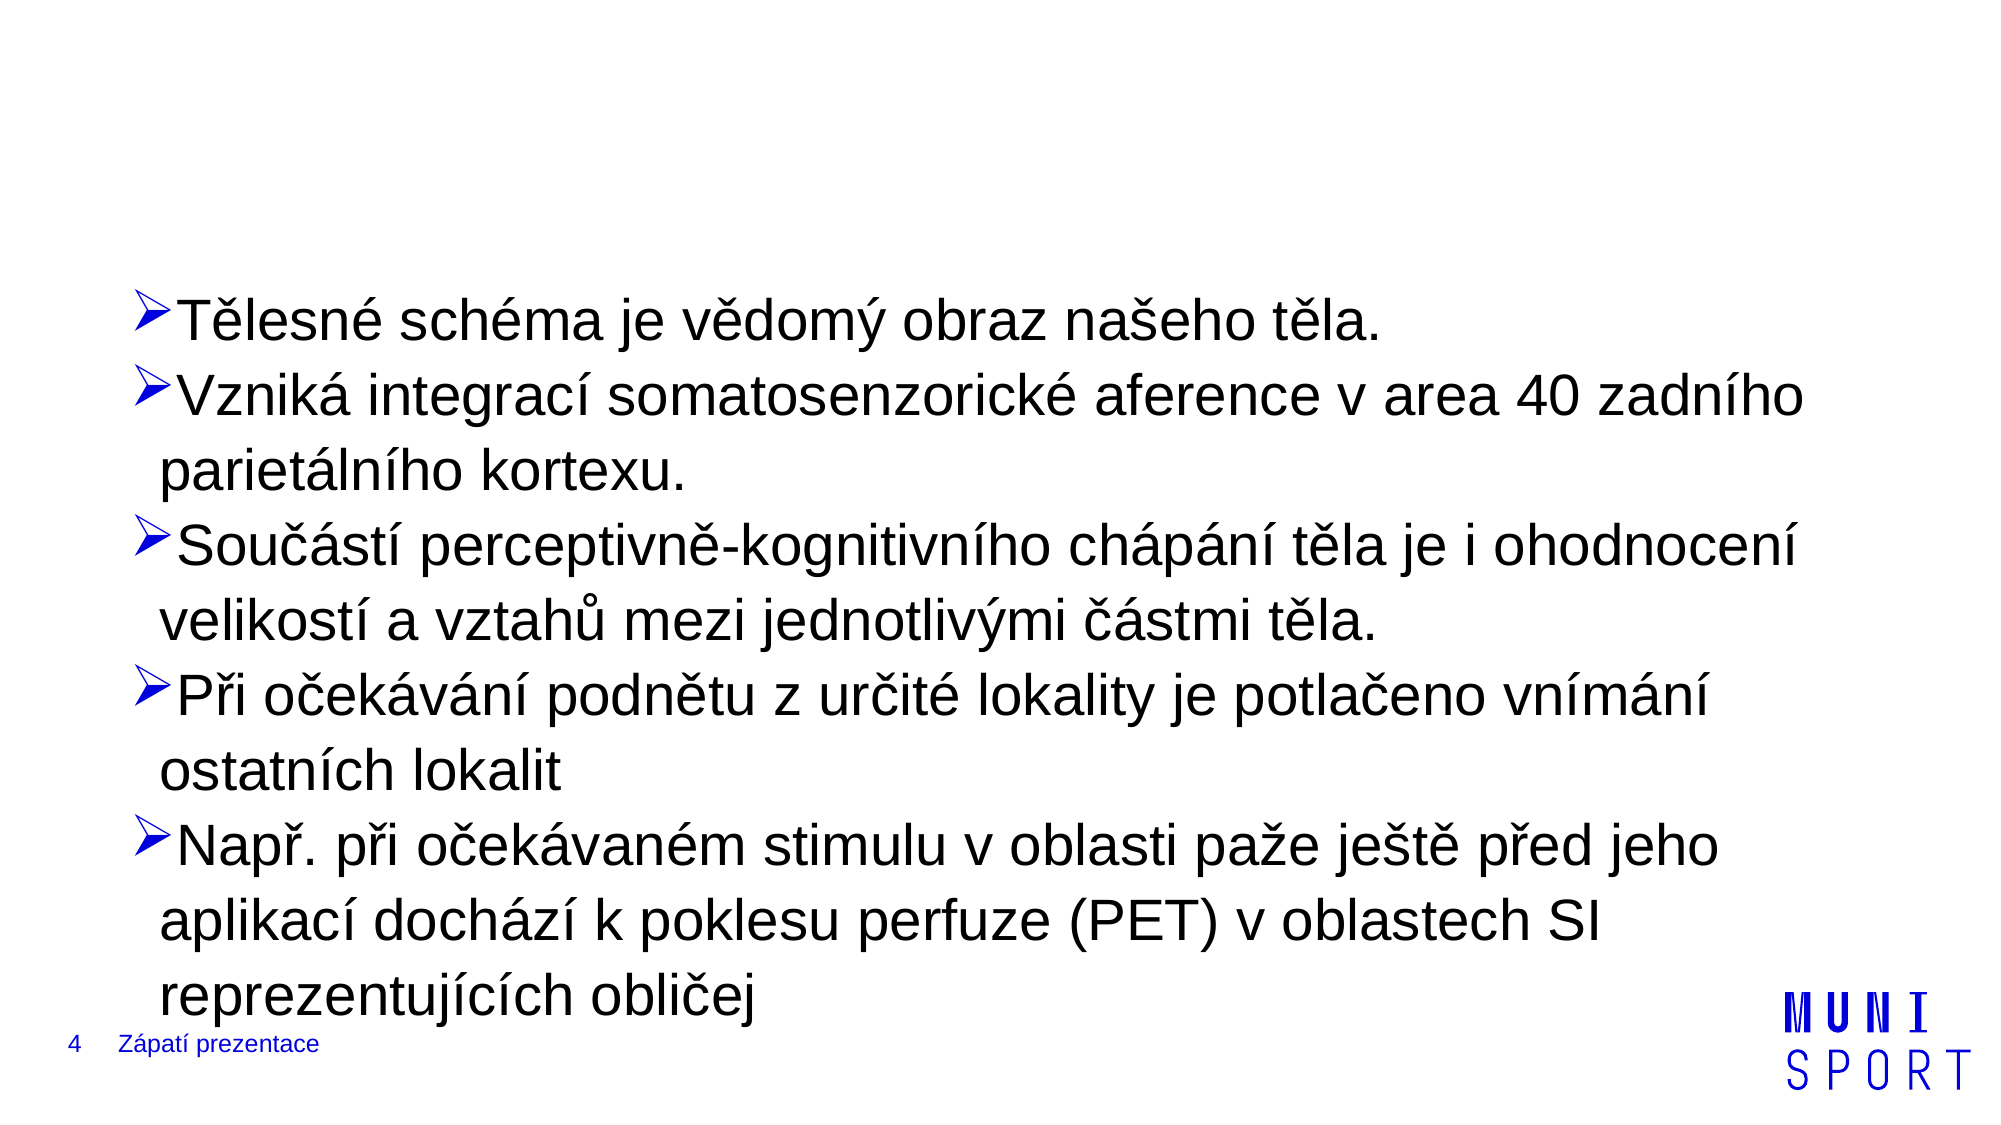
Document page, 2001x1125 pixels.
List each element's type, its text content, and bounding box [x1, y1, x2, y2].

footer Zápatí prezentace [118, 1021, 1418, 1063]
list Tělesné schéma je vědomý obraz našeho těla. Vzniká integrací somatosenzorické aference v area 40 zadního parietálního kortexu. Součástí perceptivně-kognitivního chápání těla je i ohodnocení velikostí a vztahů mezi jednotlivými částmi těla. Při očekávání podnětu z určité lokality je potlačeno vnímání ostatních lokalit Např. při očekávaném stimulu v oblasti paže ještě před jeho aplikací dochází k poklesu perfuze (PET) v oblastech SI reprezentujících obličej [118, 277, 1883, 957]
slide_number 4 [67, 1021, 110, 1063]
